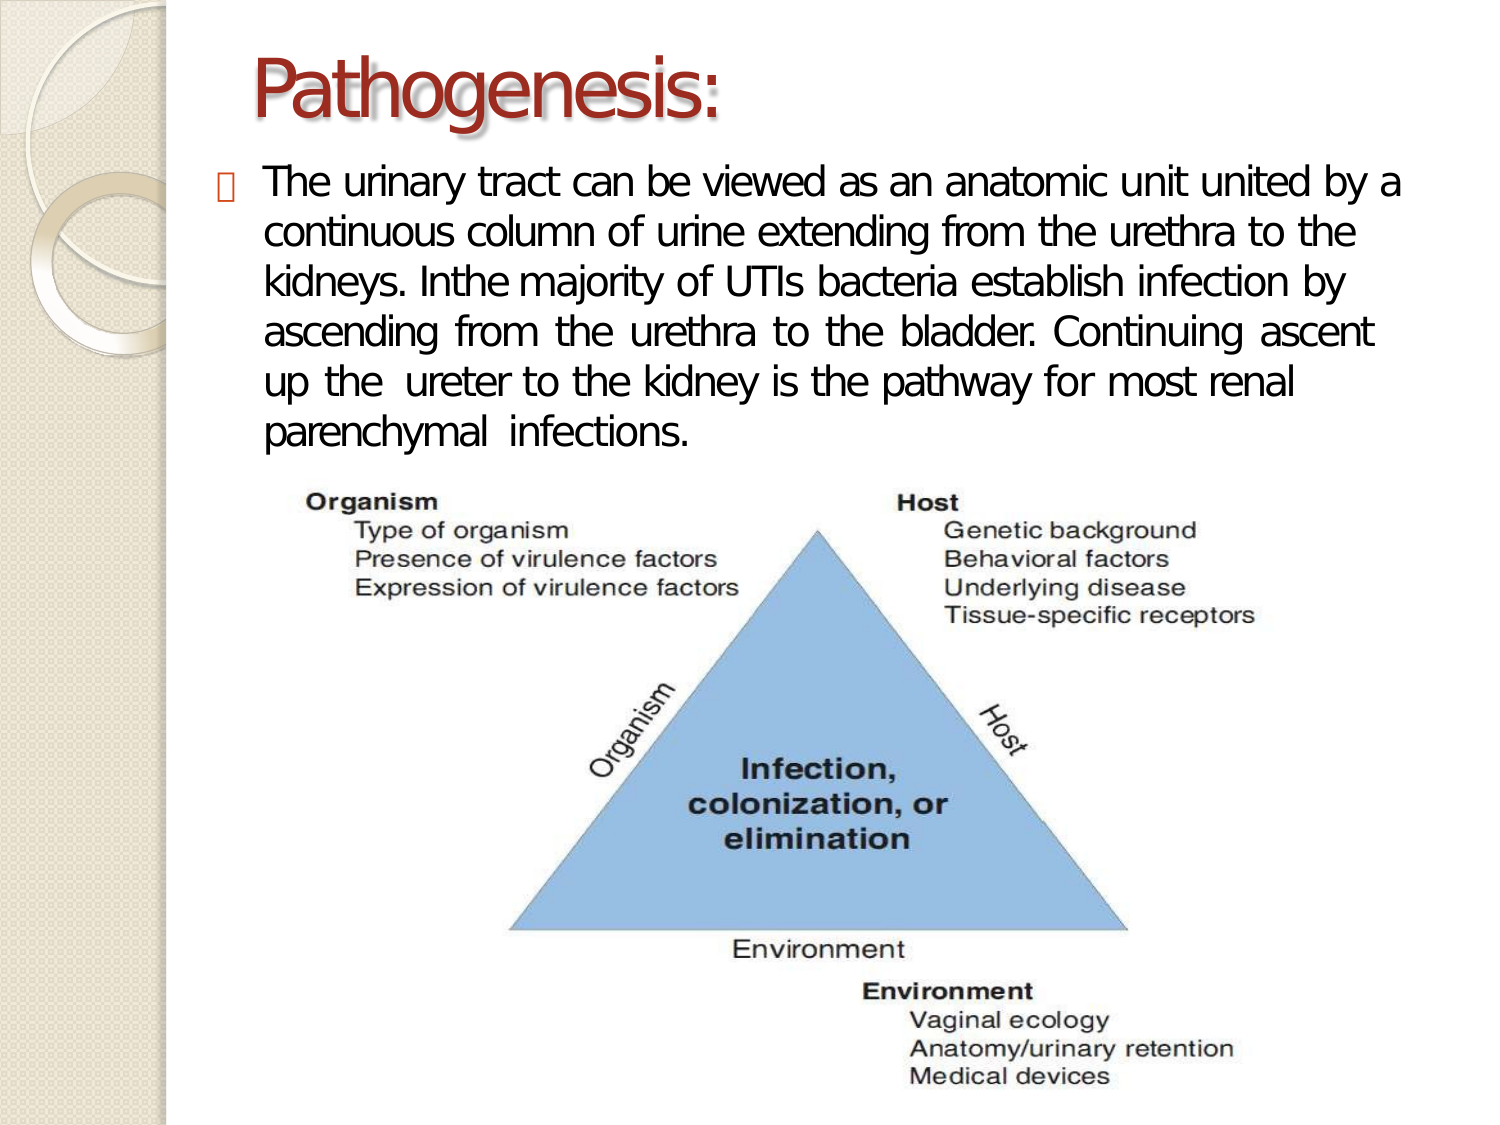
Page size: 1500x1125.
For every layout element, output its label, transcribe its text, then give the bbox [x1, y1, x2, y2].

title Pathogenesis: [248, 34, 726, 152]
text_box  The urinary tract can be viewed as an anatomic unit united by a continuous column of urine extending from the urethra to the kidneys. Inthe majority of UTIs bacteria establish infection by ascending from the urethra to the bladder. Continuing ascent up the ureter to the kidney is the pathway for most renal parenchymal infections. [213, 152, 1429, 455]
text_box [287, 462, 1400, 1100]
text_box [196, 14, 779, 197]
picture [0, 0, 166, 1125]
